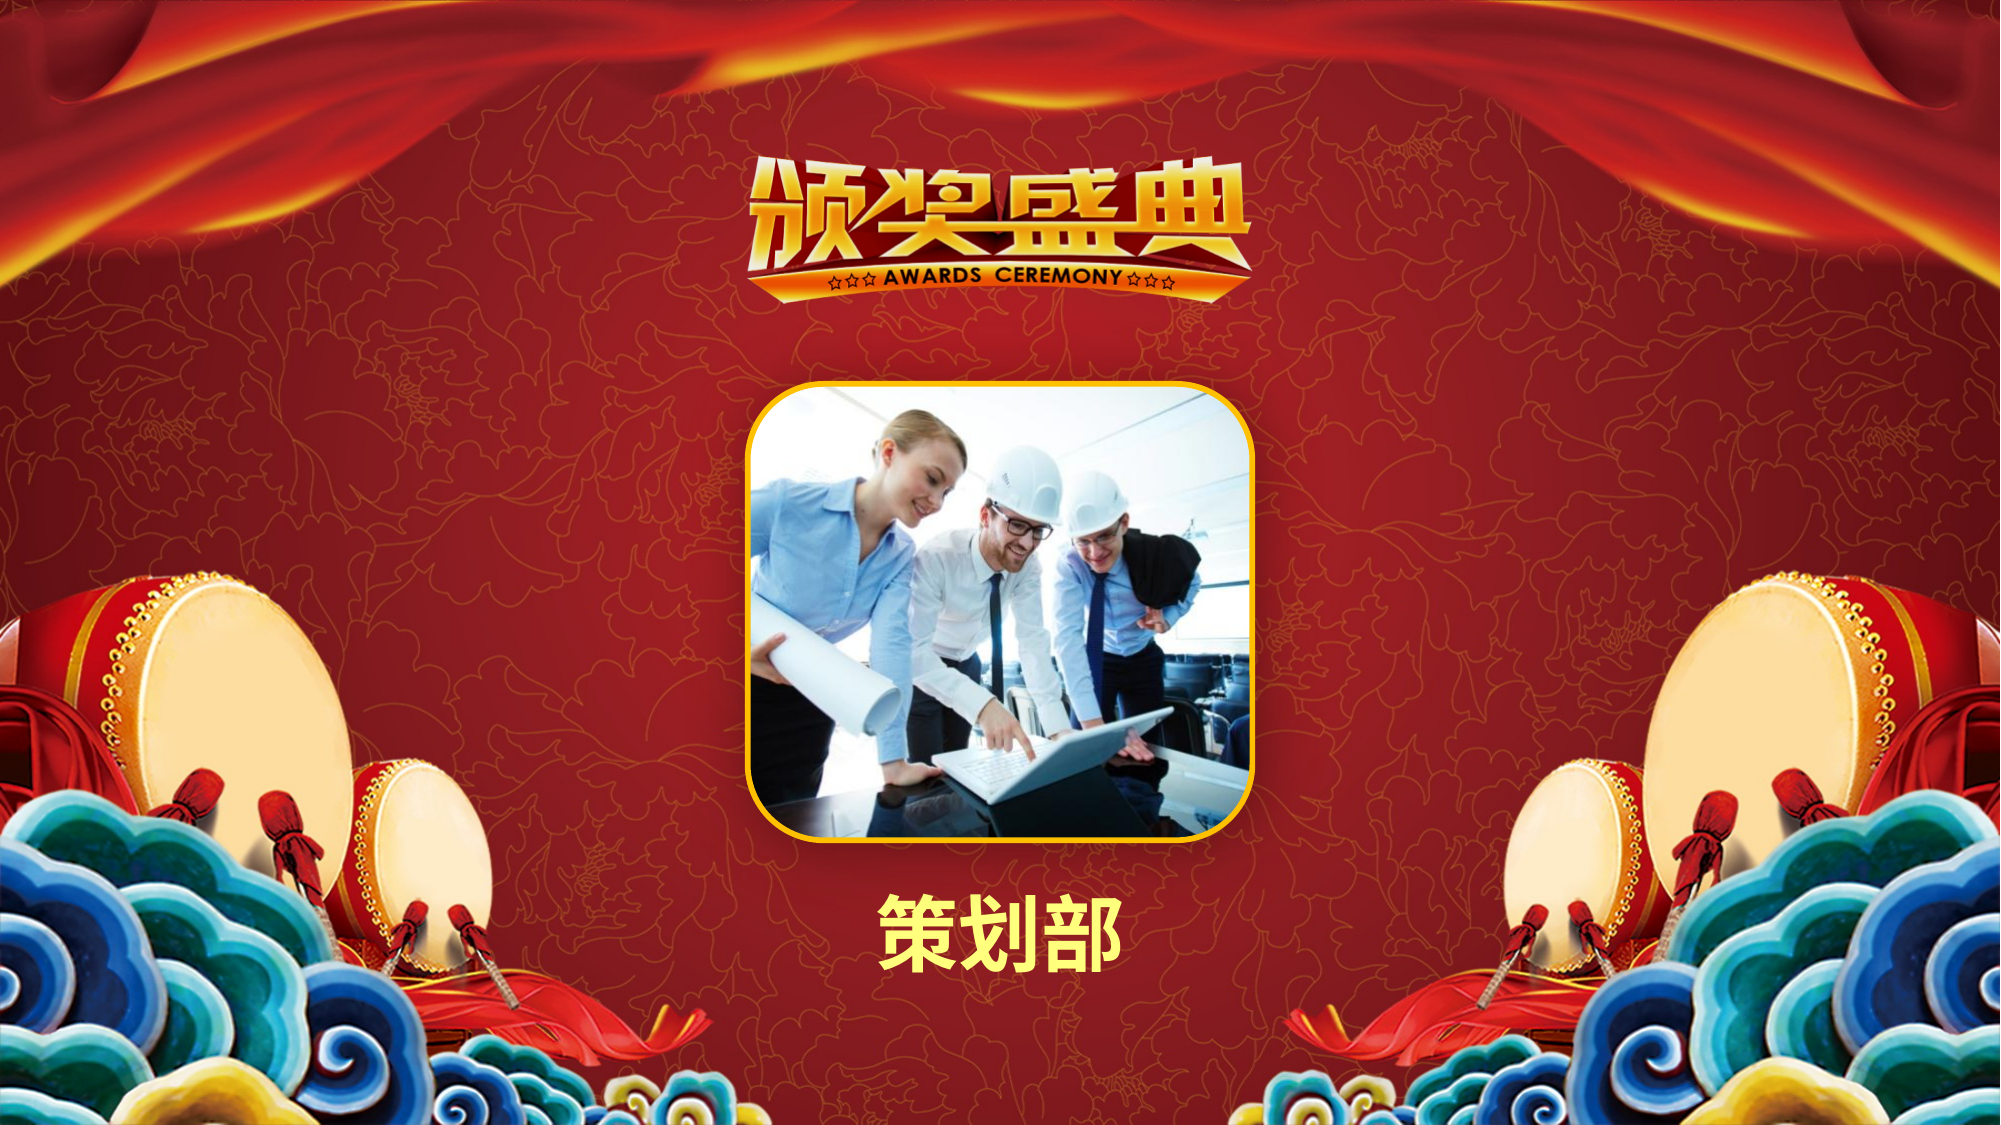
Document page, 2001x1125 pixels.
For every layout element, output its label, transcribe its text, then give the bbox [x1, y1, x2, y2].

picture [0, 0, 2000, 1125]
text_box 策划部 [760, 874, 1240, 990]
text_box [747, 383, 1253, 841]
